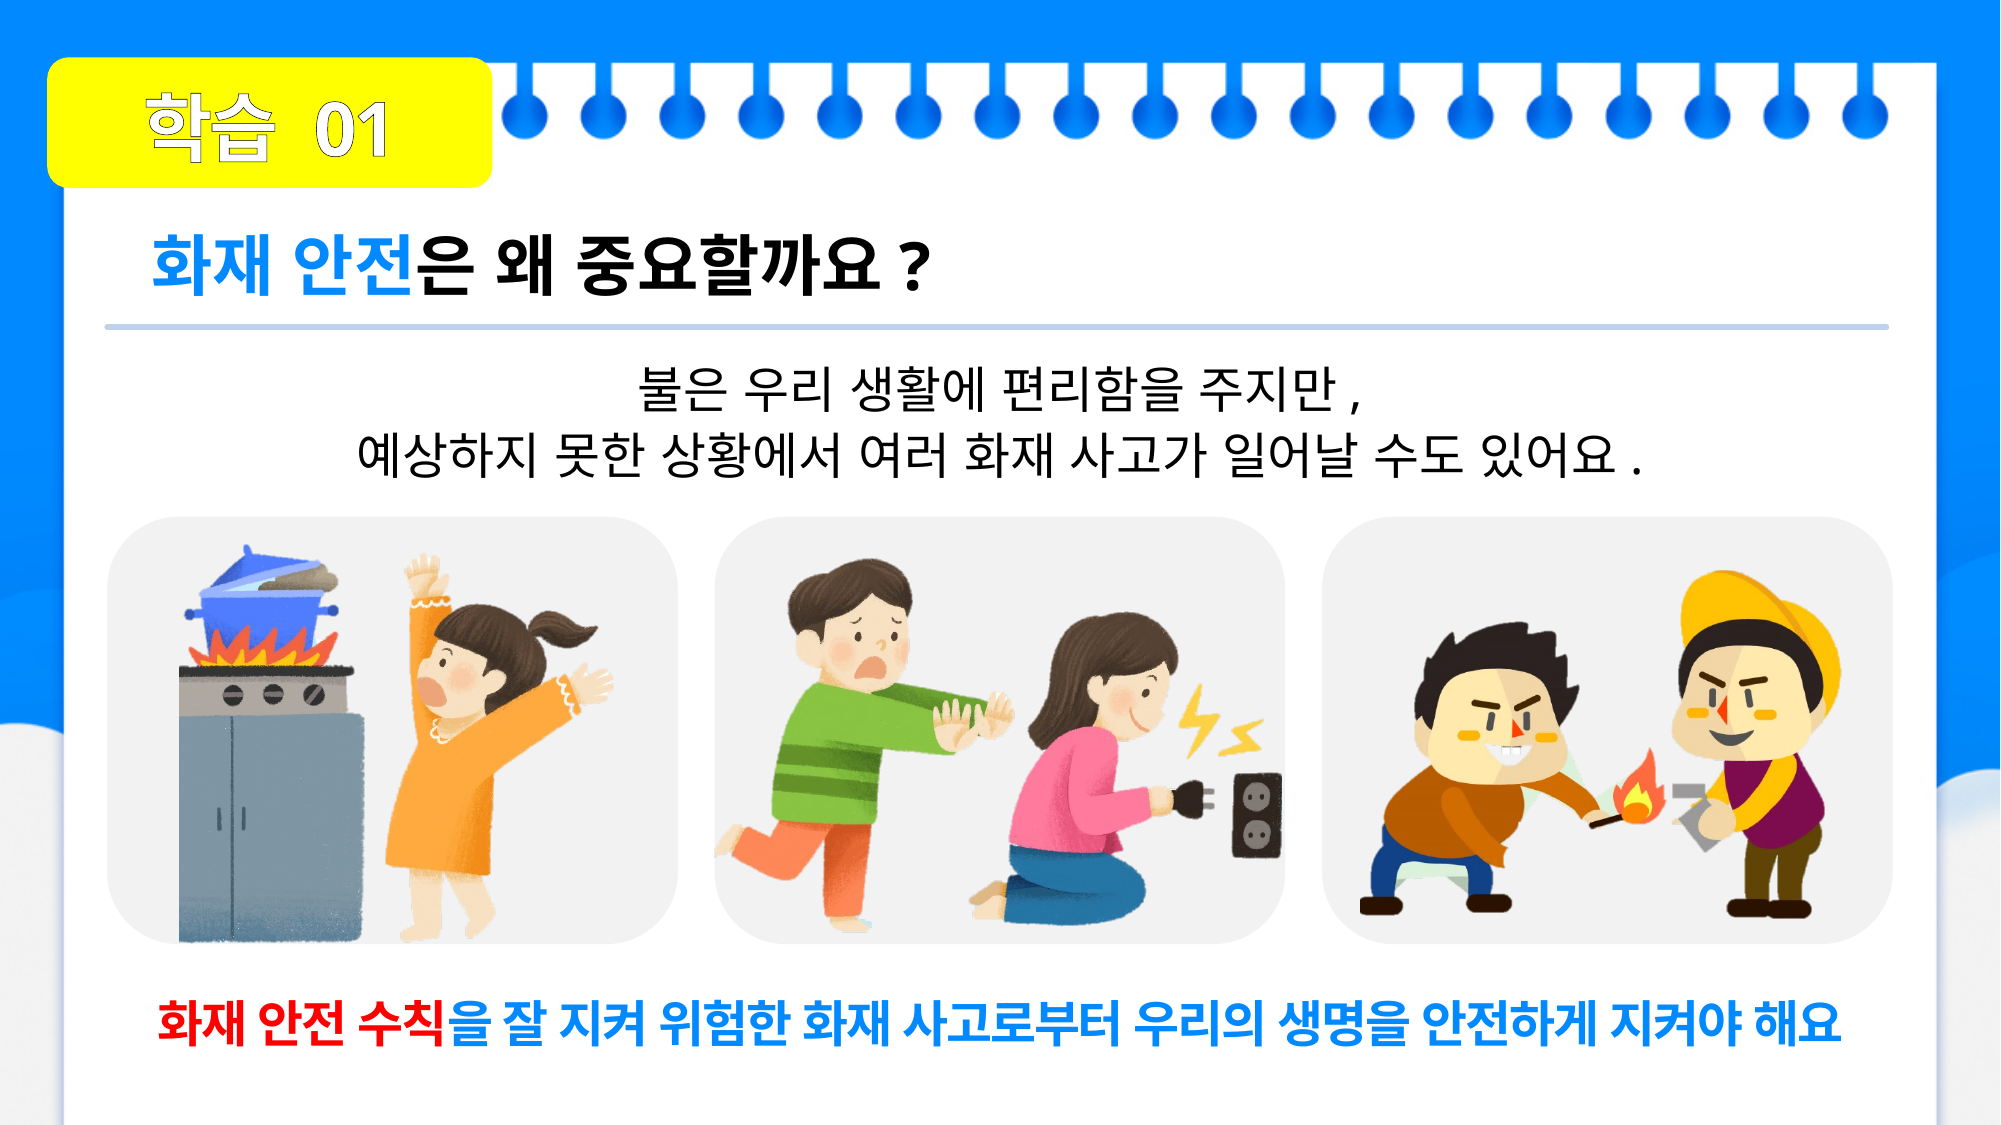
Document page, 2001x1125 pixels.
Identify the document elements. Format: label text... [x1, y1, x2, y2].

text_box 화재 안전은 왜 중요할까요? [136, 216, 1423, 312]
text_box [107, 471, 678, 960]
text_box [705, 516, 1300, 945]
picture [0, 0, 2001, 1125]
text_box 화재 안전 수칙을 잘 지켜 위험한 화재 사고로부터 우리의 생명을 안전하게 지켜야 해요 [110, 985, 1890, 1060]
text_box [47, 57, 493, 189]
text_box 불은 우리 생활에 편리함을 주지만, 예상하지 못한 상황에서 여러 화재 사고가 일어날 수도 있어요. [107, 344, 1893, 493]
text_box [1322, 516, 1930, 971]
